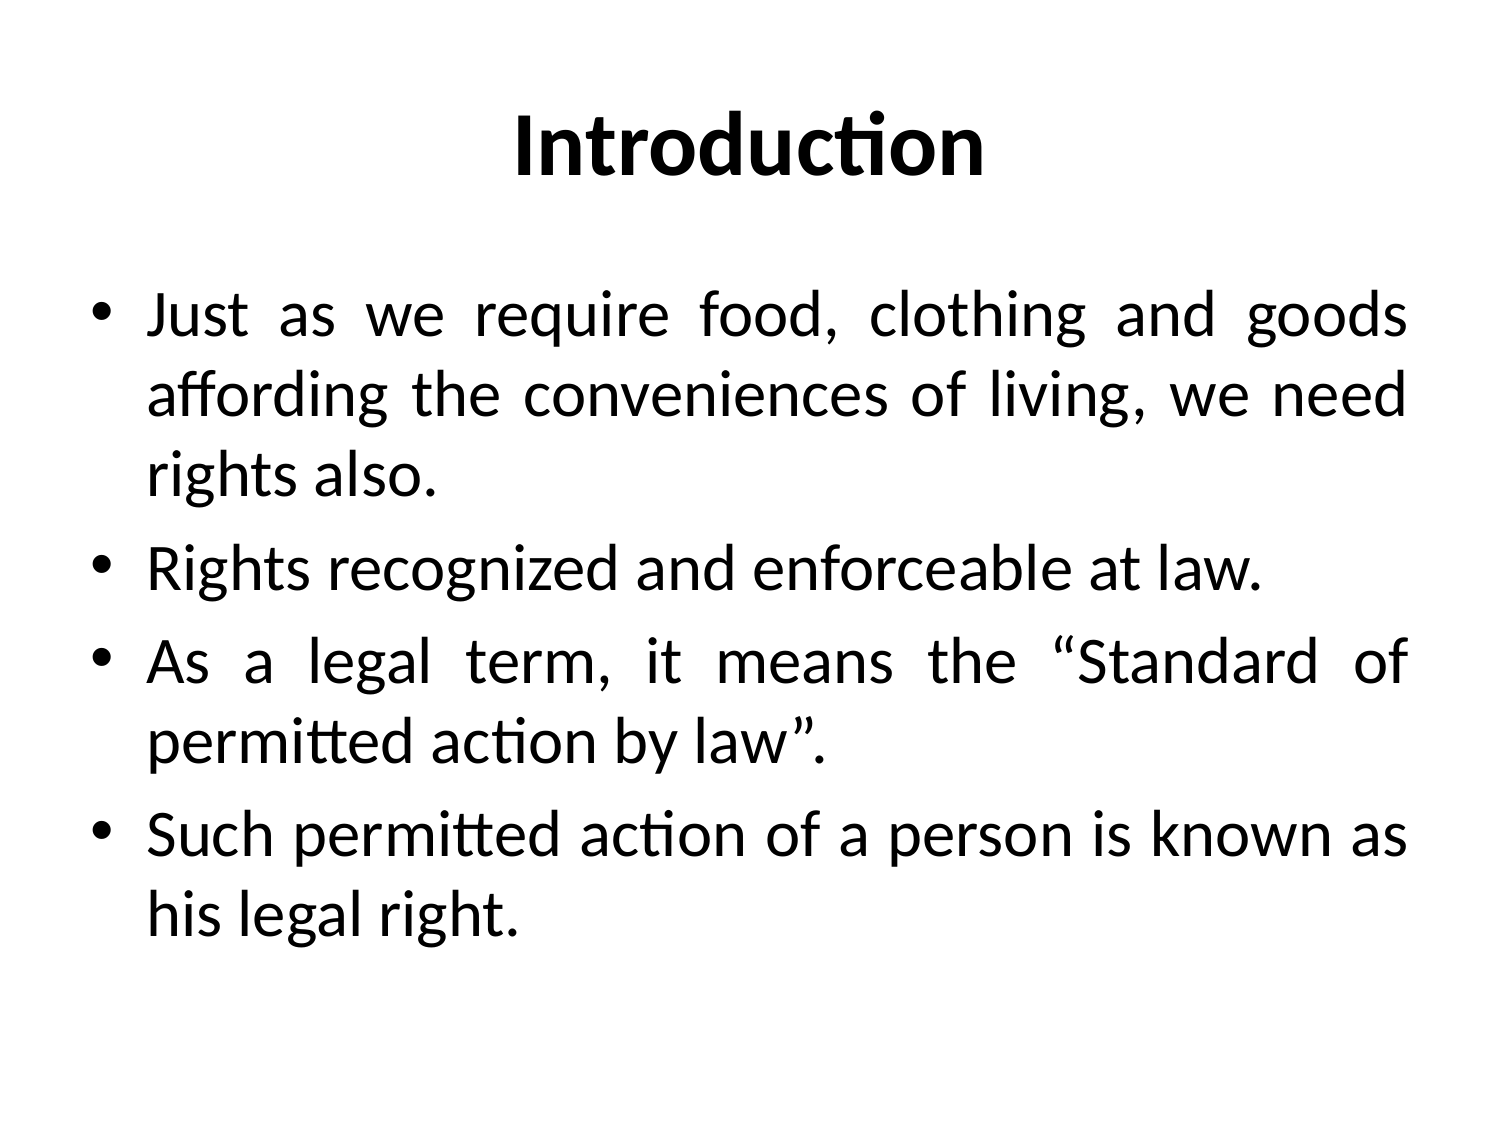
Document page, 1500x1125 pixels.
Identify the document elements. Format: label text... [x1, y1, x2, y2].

list Just as we require food, clothing and goods affording the conveniences of living, we need rights also. Rights recognized and enforceable at law. As a legal term, it means the “Standard of permitted action by law”. Such permitted action of a person is known as his legal right. [75, 262, 1425, 1005]
title Introduction [75, 45, 1425, 233]
